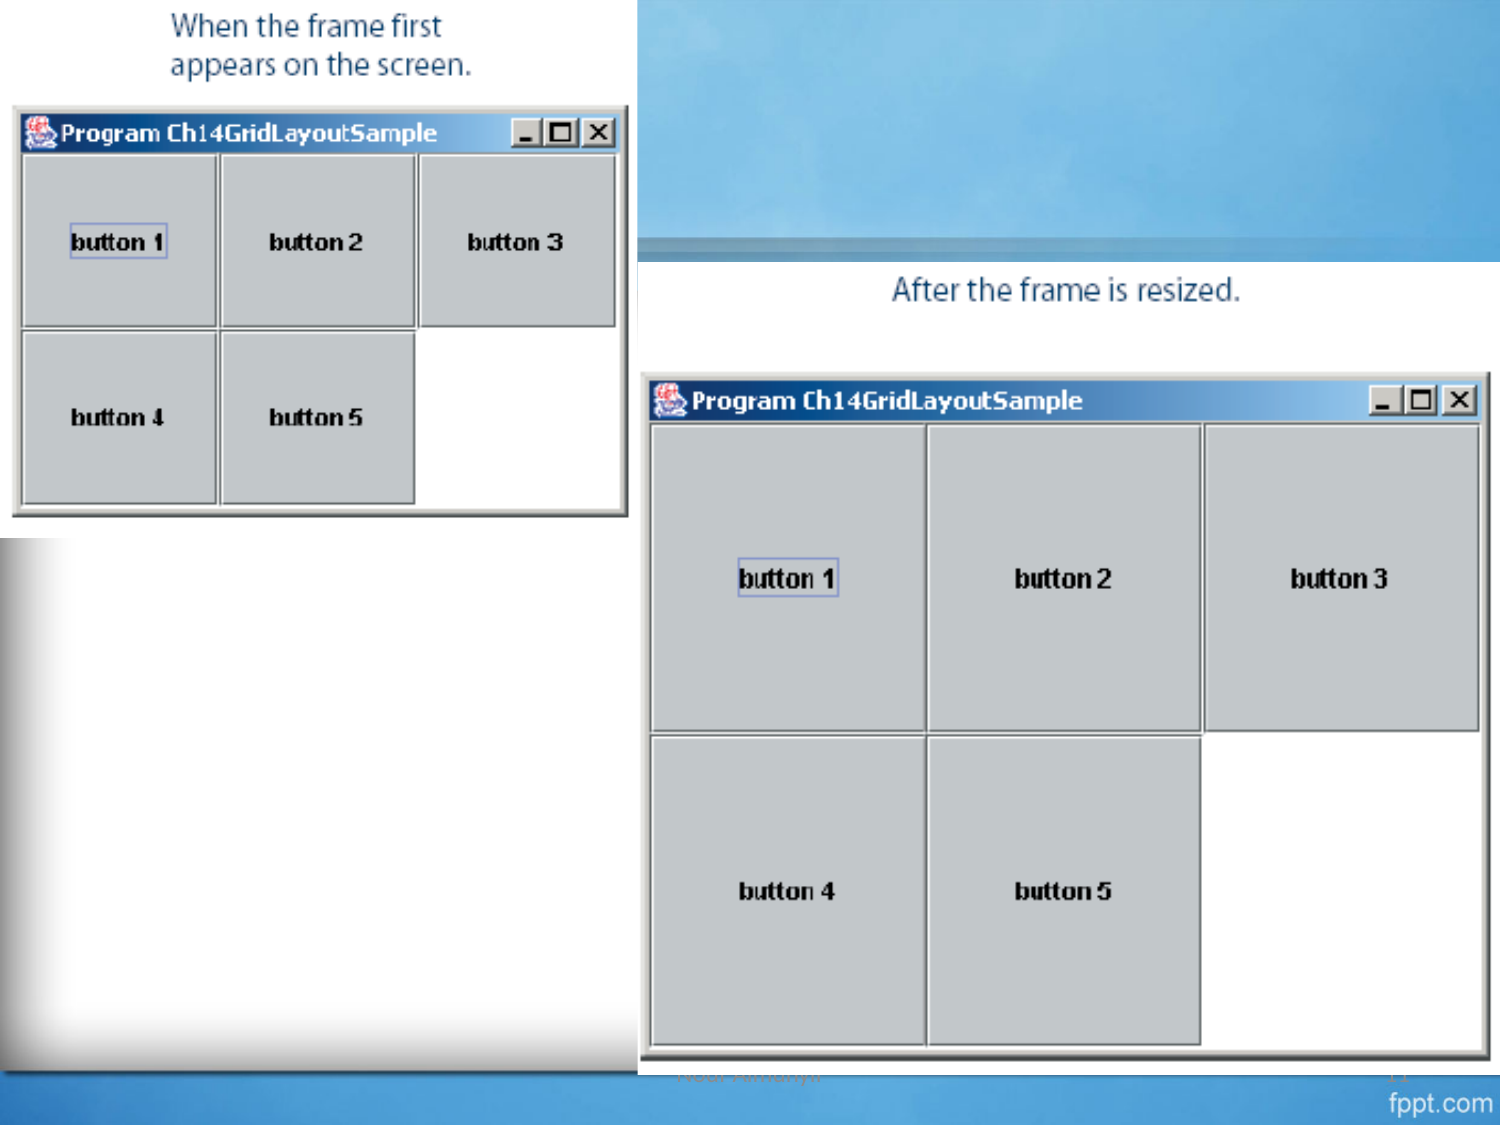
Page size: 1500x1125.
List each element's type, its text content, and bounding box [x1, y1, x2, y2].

slide_number 11 [1074, 1090, 1425, 1103]
footer Nouf Almunyif [512, 1042, 988, 1103]
picture [0, 0, 1500, 1125]
